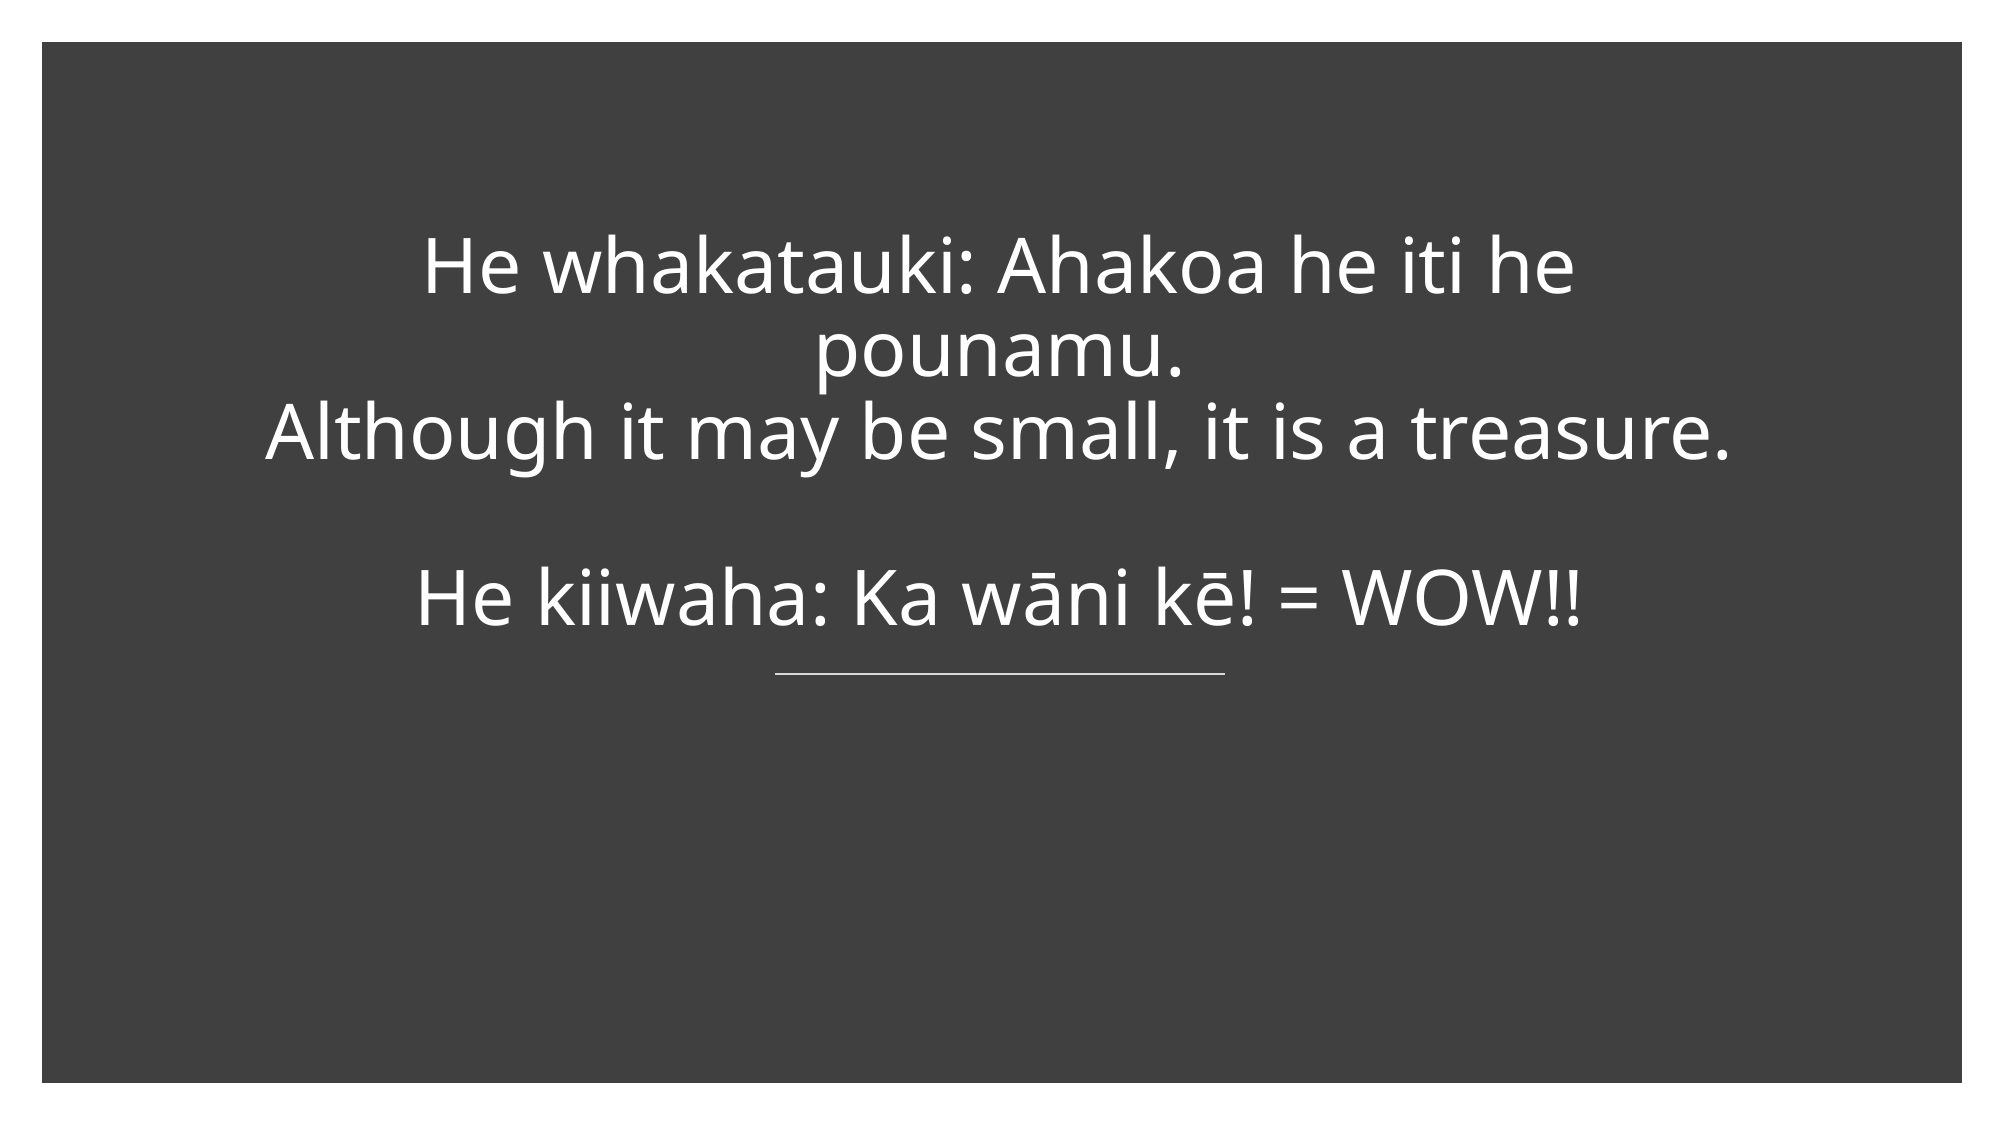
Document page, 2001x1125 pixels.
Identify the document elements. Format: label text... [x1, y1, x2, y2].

text_box [0, 0, 2000, 1125]
text_box [52, 52, 1952, 1073]
title He whakatauki: Ahakoa he iti he pounamu. Although it may be small, it is a treasure. He kiiwaha: Ka wāni kē! = WOW!! [249, 184, 1750, 650]
